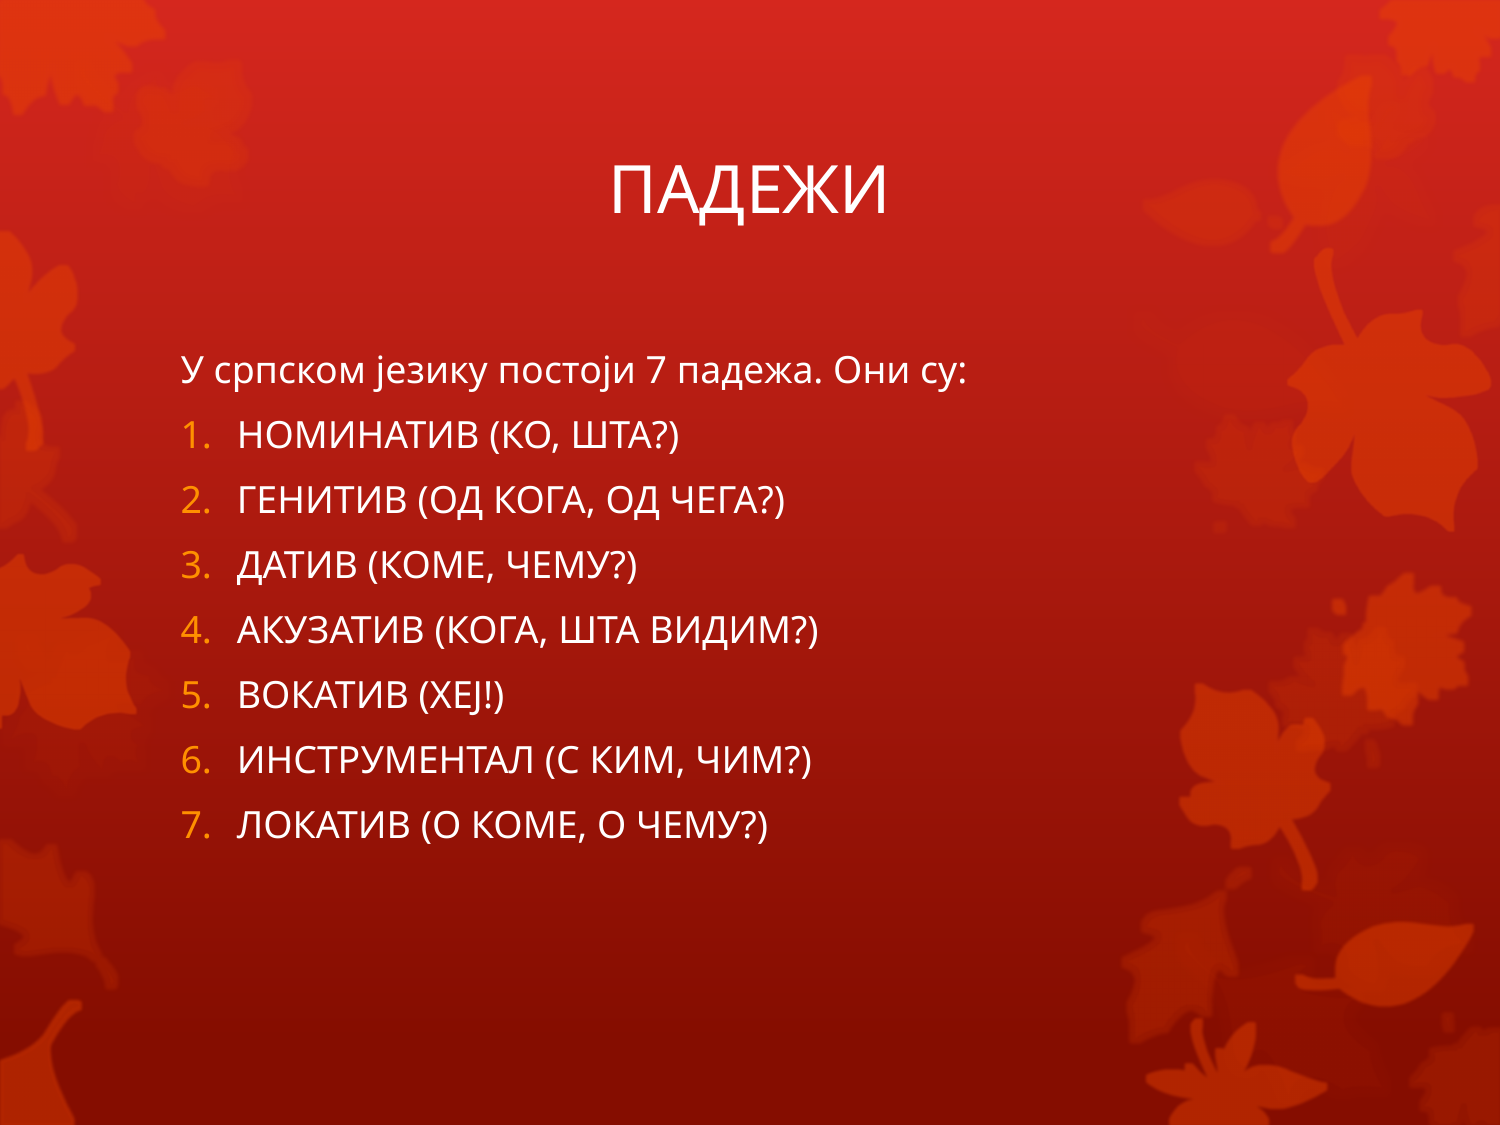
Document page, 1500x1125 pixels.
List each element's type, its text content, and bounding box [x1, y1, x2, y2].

list У српском језику постоји 7 падежа. Они су: НОМИНАТИВ (КО, ШТА?) ГЕНИТИВ (ОД КОГА, ОД ЧЕГА?) ДАТИВ (КОМЕ, ЧЕМУ?) АКУЗАТИВ (КОГА, ШТА ВИДИМ?) ВОКАТИВ (ХЕЈ!) ИНСТРУМЕНТАЛ (С КИМ, ЧИМ?) ЛОКАТИВ (О КОМЕ, О ЧЕМУ?) [165, 296, 1335, 962]
title ПАДЕЖИ [165, 110, 1335, 263]
